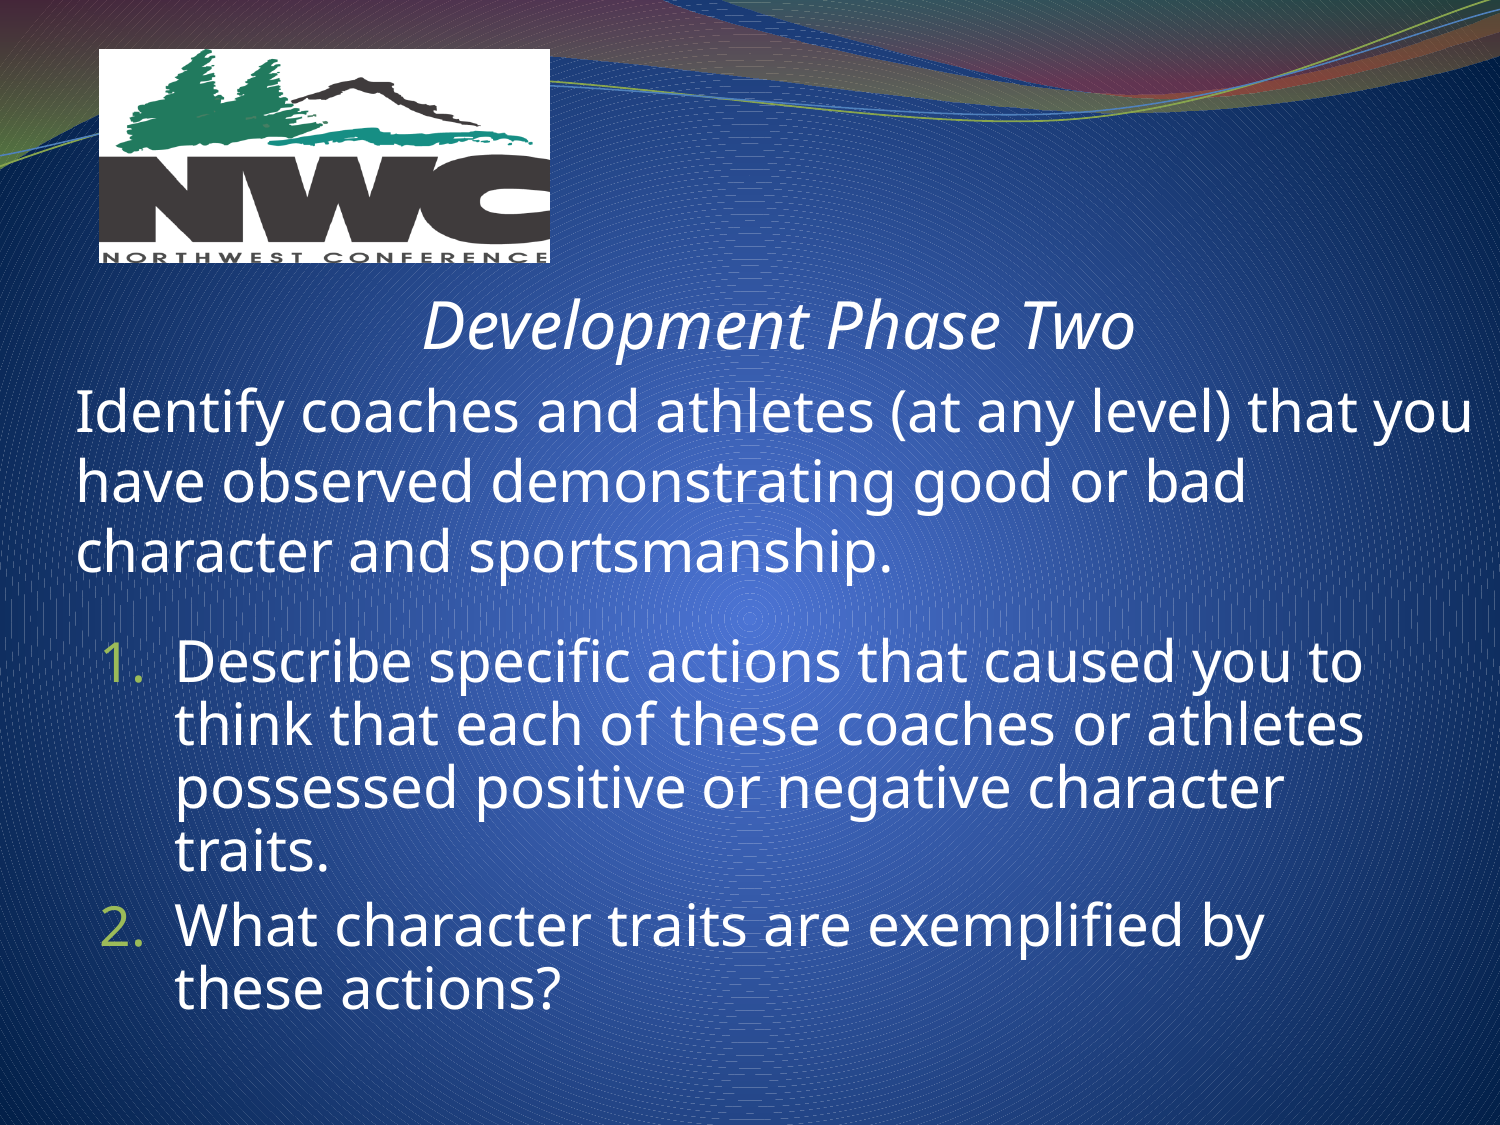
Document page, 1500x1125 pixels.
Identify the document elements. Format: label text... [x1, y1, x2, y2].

text_box Describe specific actions that caused you to think that each of these coaches or athletes possessed positive or negative character traits. What character traits are exemplified by these actions? [99, 624, 1400, 1050]
subtitle Development Phase Two Identify coaches and athletes (at any level) that you have observed demonstrating good or bad character and sportsmanship. [74, 274, 1488, 626]
picture [99, 49, 551, 263]
